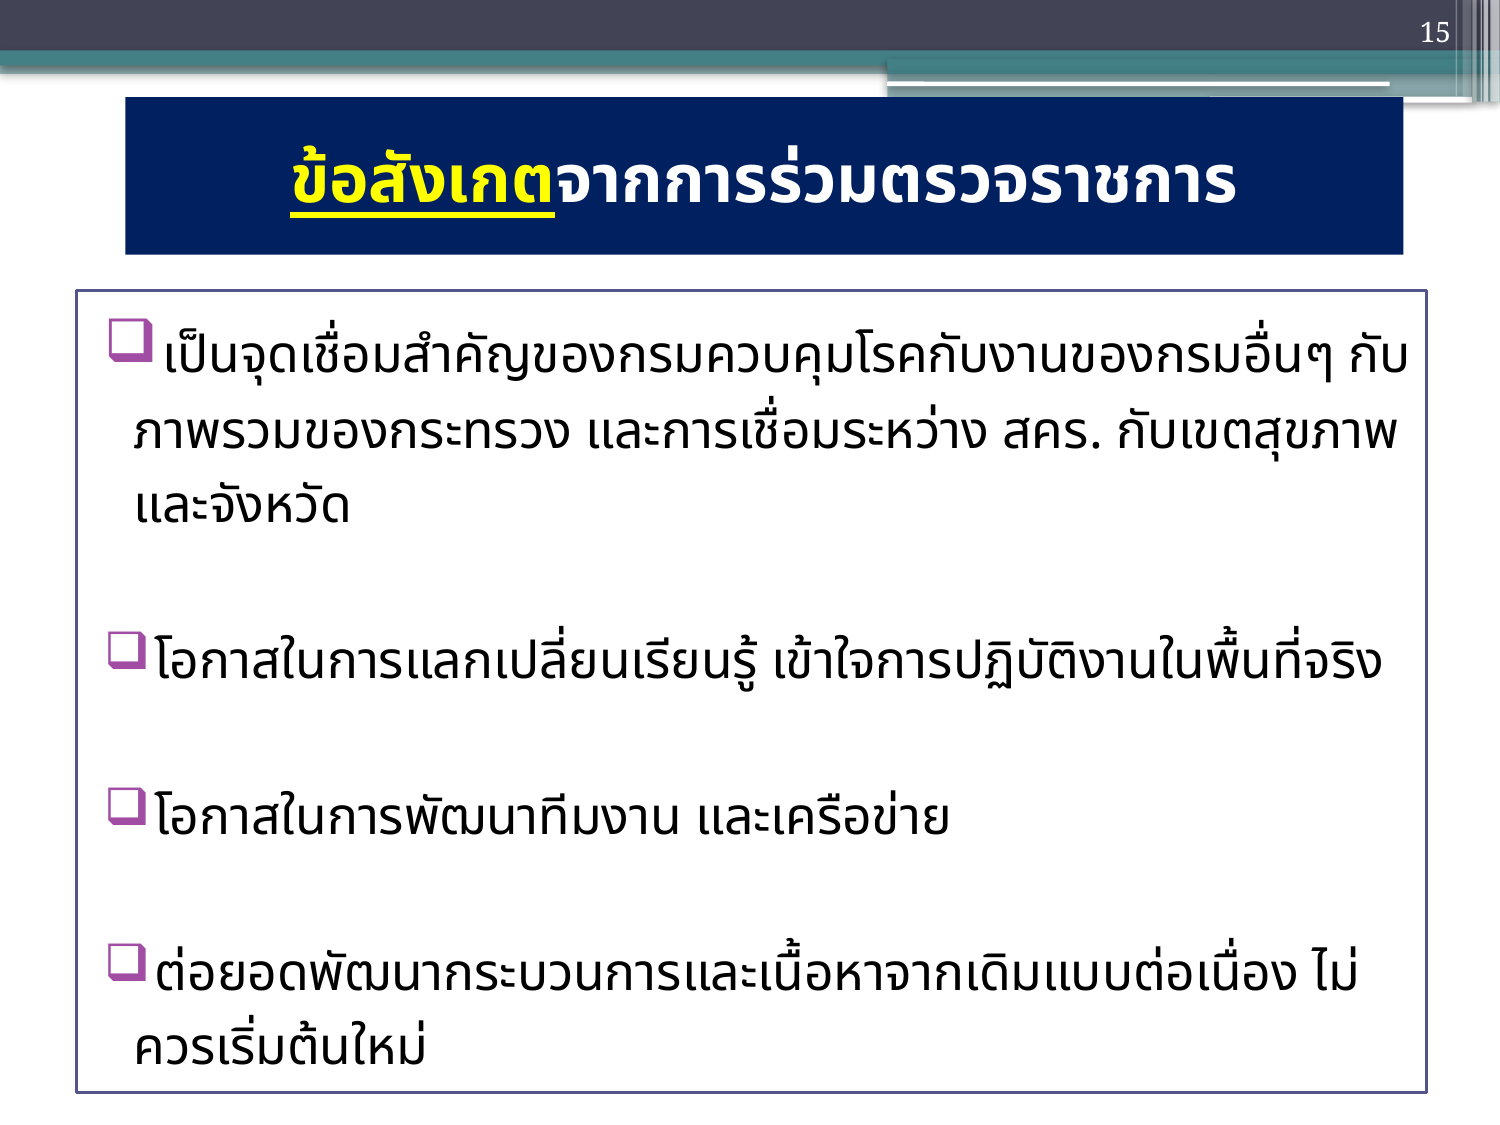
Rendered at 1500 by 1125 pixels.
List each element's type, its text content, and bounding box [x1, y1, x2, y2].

slide_number 15 [1341, 0, 1466, 61]
title ข้อสังเกตจากการร่วมตรวจราชการ [125, 97, 1404, 255]
list เป็นจุดเชื่อมสำคัญของกรมควบคุมโรคกับงานของกรมอื่นๆ กับภาพรวมของกระทรวง และการเชื่อมระหว่าง สคร. กับเขตสุขภาพ และจังหวัด โอกาสในการแลกเปลี่ยนเรียนรู้ เข้าใจการปฏิบัติงานในพื้นที่จริง โอกาสในการพัฒนาทีมงาน และเครือข่าย ต่อยอดพัฒนากระบวนการและเนื้อหาจากเดิมแบบต่อเนื่อง ไม่ควรเริ่มต้นใหม่ [75, 289, 1428, 1094]
